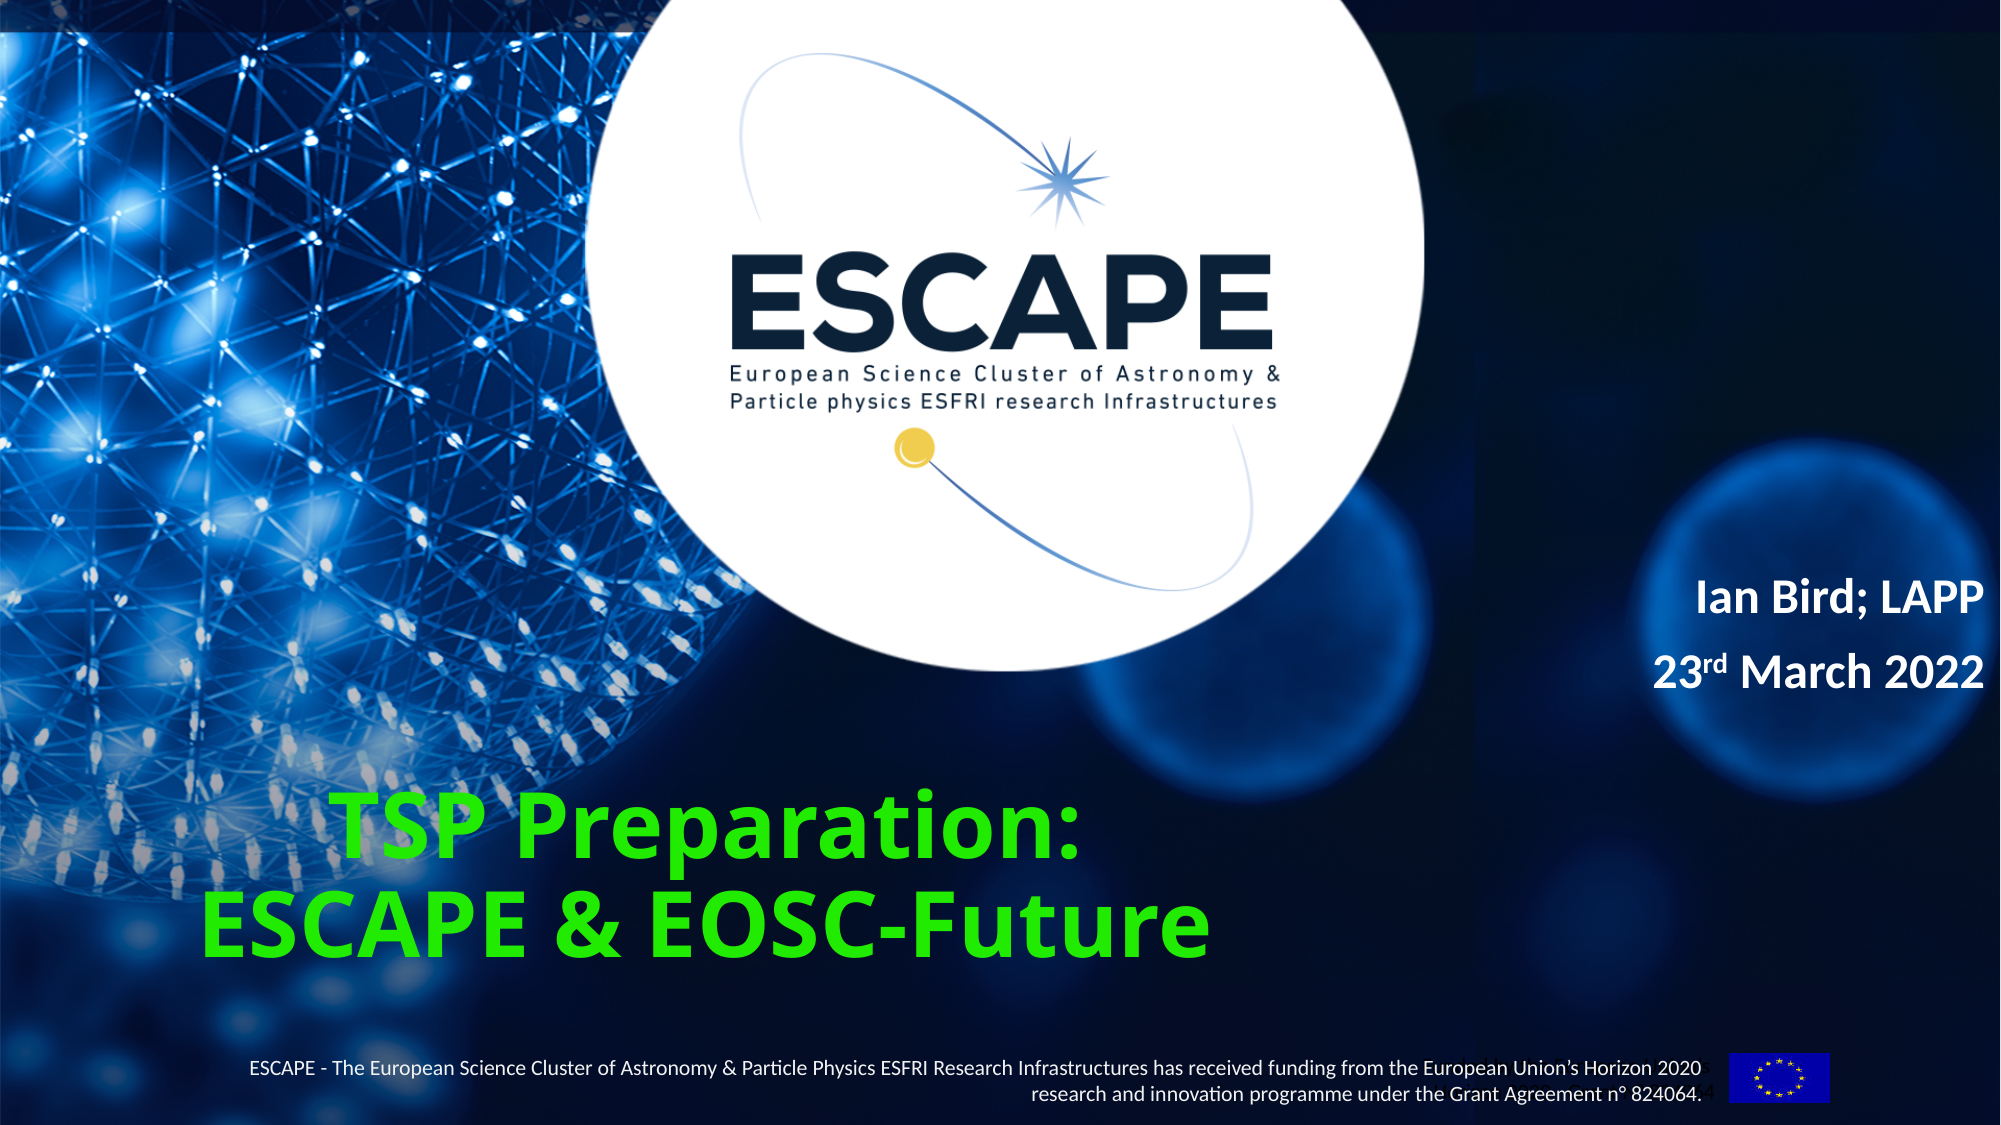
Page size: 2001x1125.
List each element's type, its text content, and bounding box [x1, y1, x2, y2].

subtitle Ian Bird; LAPP 23rd March 2022 [1256, 562, 2000, 855]
picture [0, 0, 2001, 1125]
title TSP Preparation: ESCAPE & EOSC-Future [63, 723, 1348, 985]
